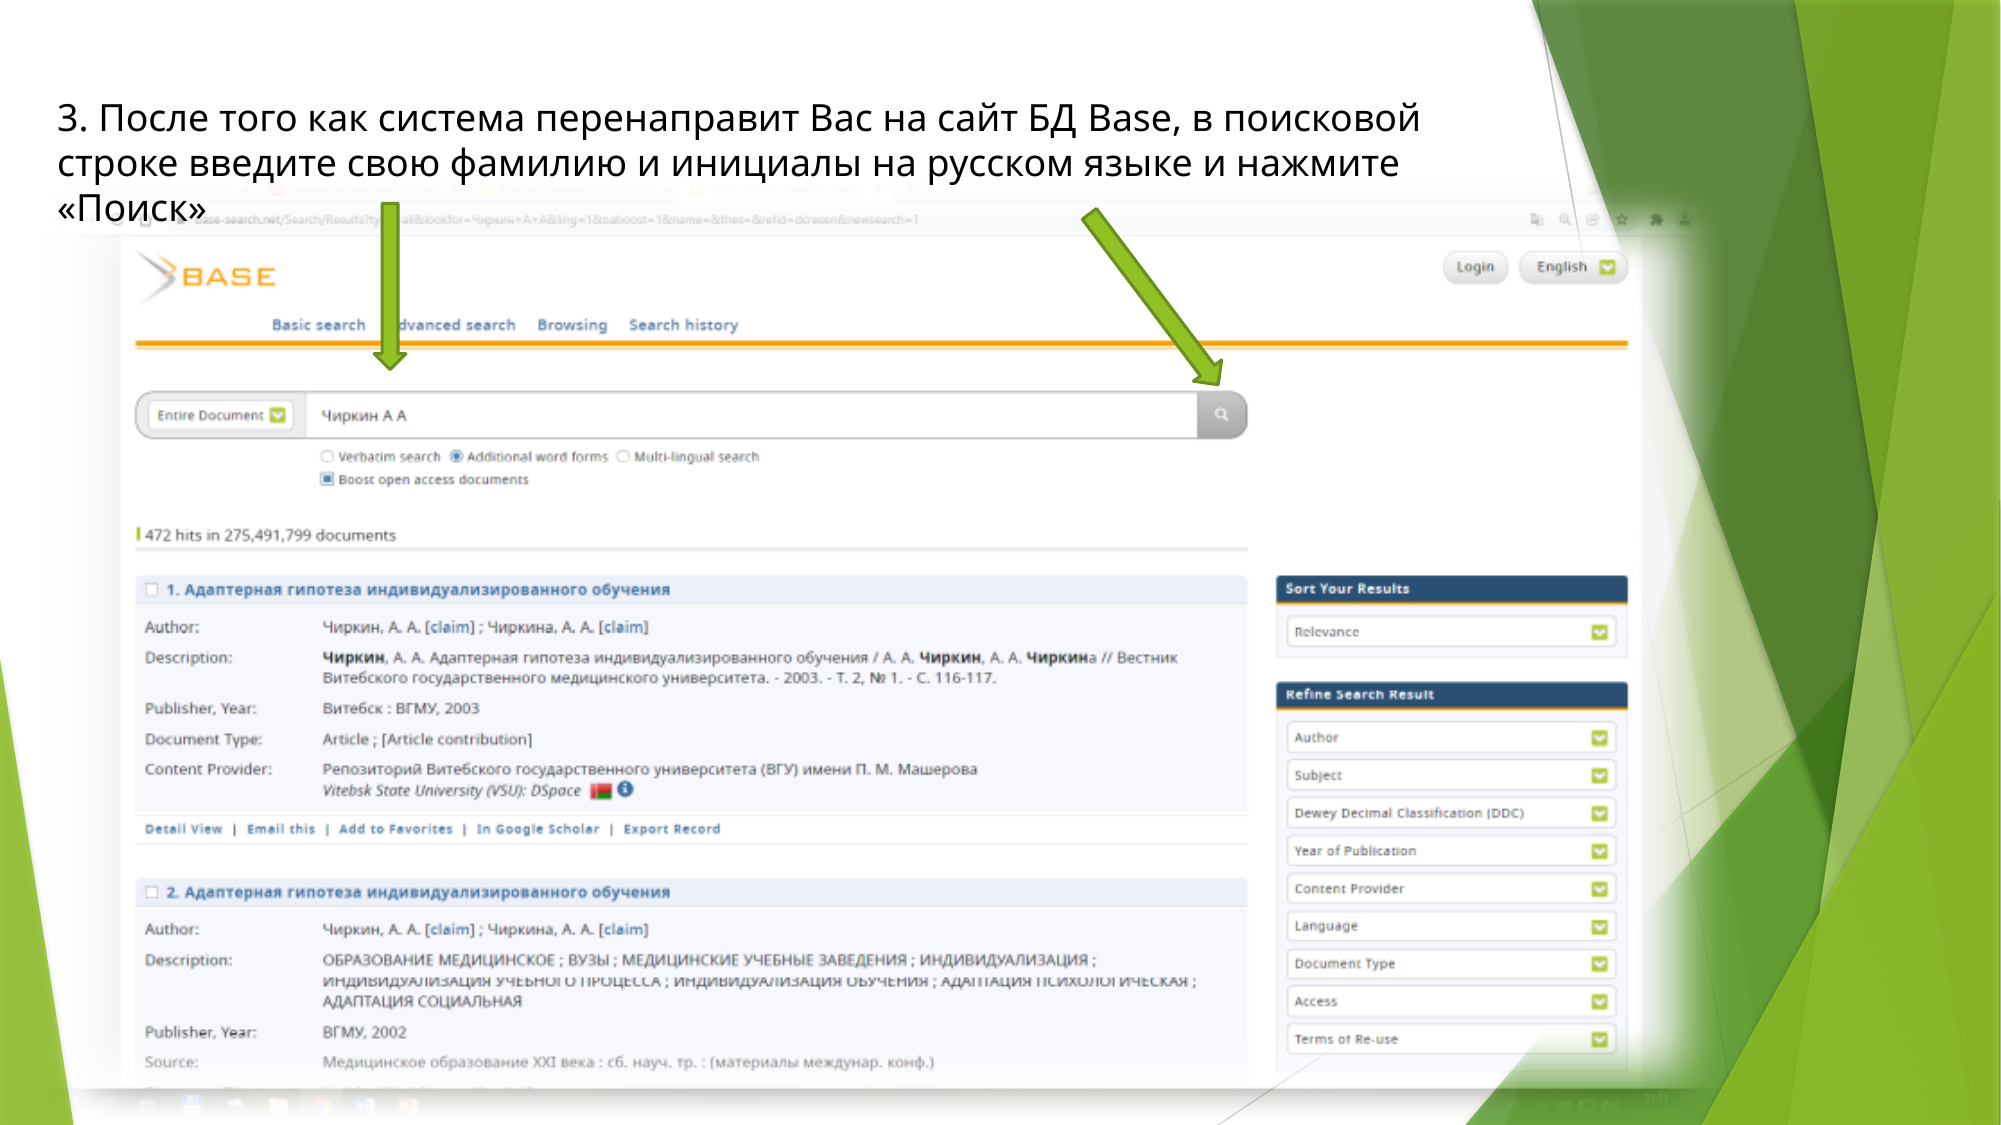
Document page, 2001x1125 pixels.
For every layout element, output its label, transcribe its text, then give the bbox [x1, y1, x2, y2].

text_box 3. После того как система перенаправит Вас на сайт БД Base, в поисковой строке введите свою фамилию и инициалы на русском языке и нажмите «Поиск» [42, 86, 1525, 173]
picture [42, 173, 1734, 1125]
